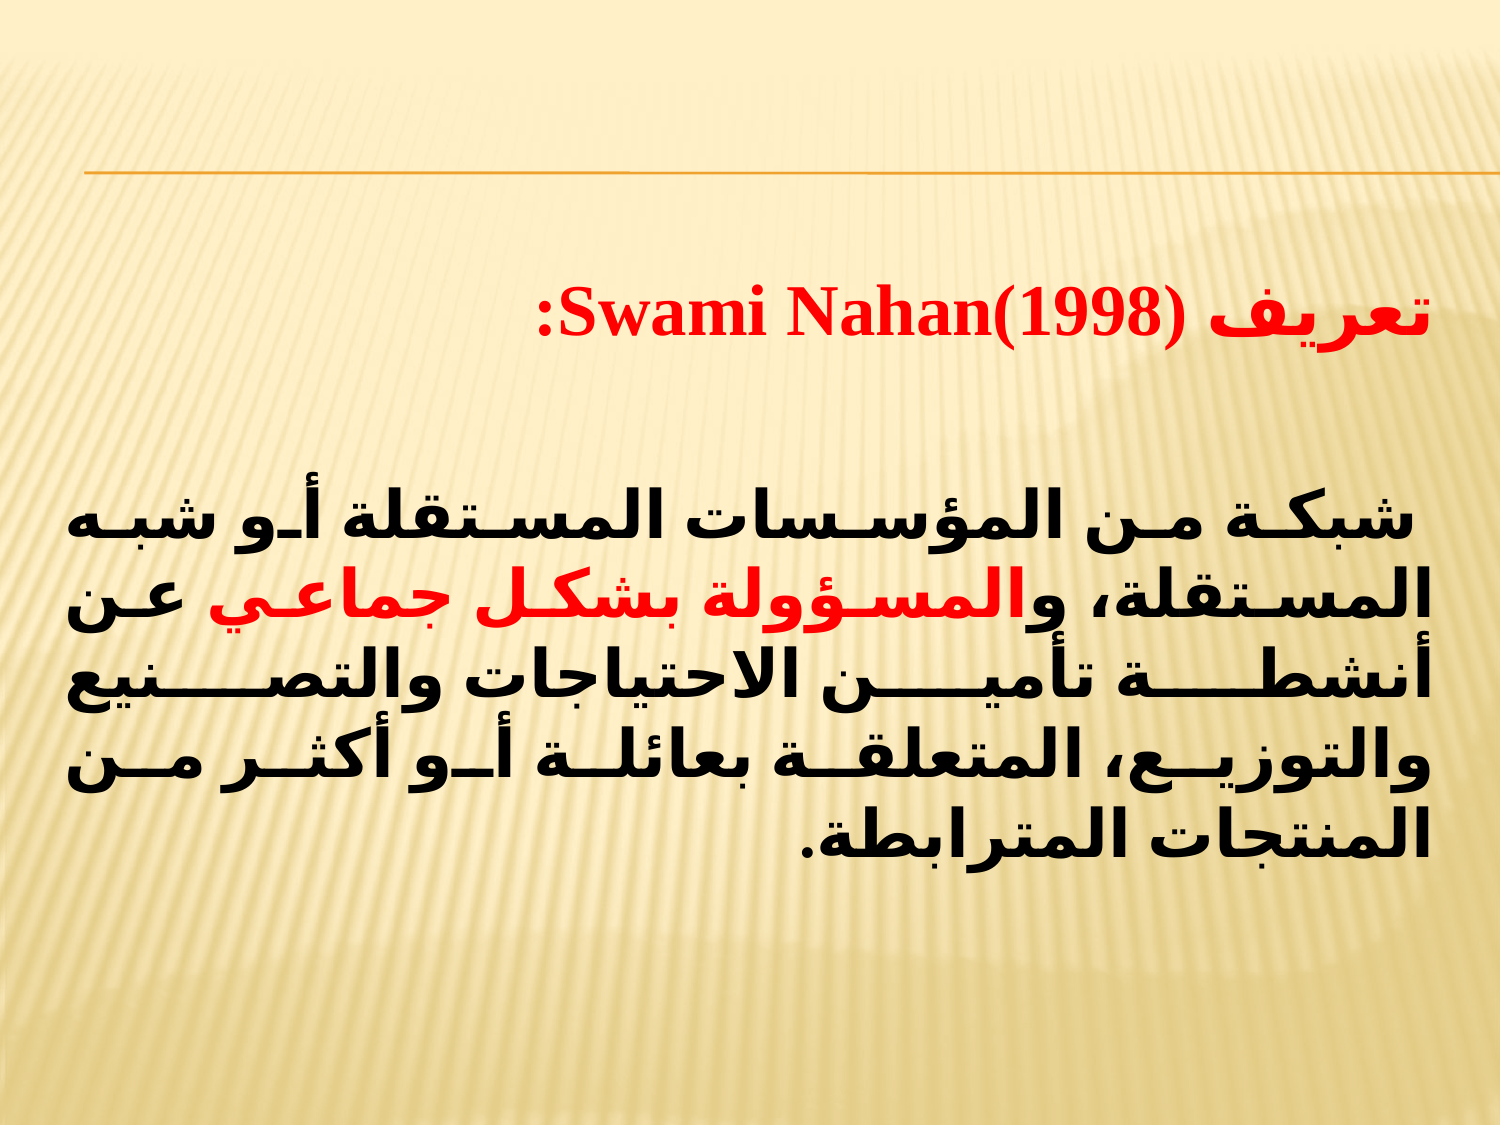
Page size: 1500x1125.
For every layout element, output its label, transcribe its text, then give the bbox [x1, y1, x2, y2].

text_box شبكة من المؤسسات المستقلة أو شبه المستقلة، والمسؤولة بشكل جماعي عن أنشطة تأمين الاحتياجات والتصنيع والتوزيع، المتعلقة بعائلة أو أكثر من المنتجات المترابطة. [50, 463, 1450, 879]
list تعريف Swami Nahan(1998): [50, 254, 1450, 375]
